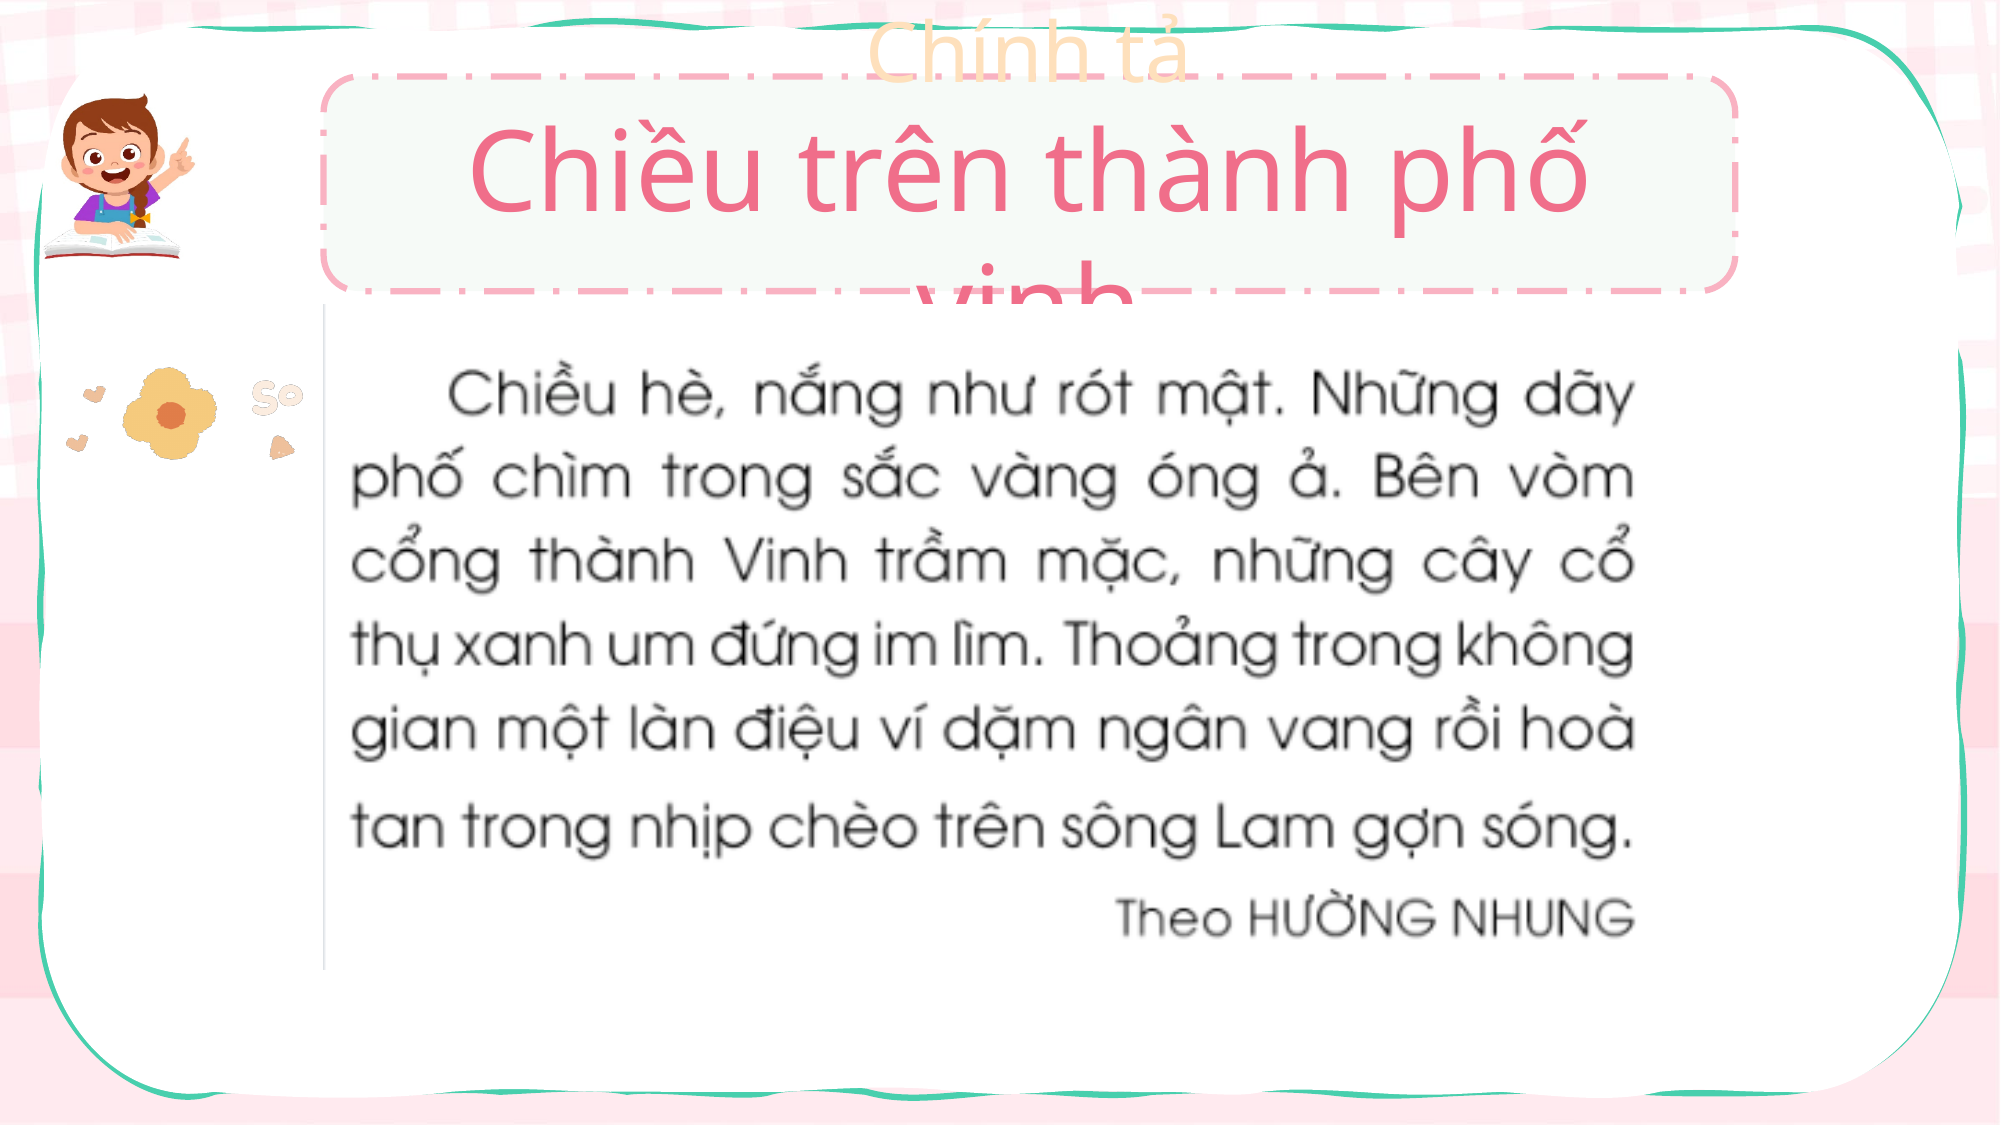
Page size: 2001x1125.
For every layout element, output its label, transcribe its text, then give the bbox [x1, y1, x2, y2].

picture [0, 0, 2001, 1125]
text_box Chính tả Chiều trên thành phố vinh [323, 76, 1736, 292]
text_box [37, 21, 1965, 1098]
